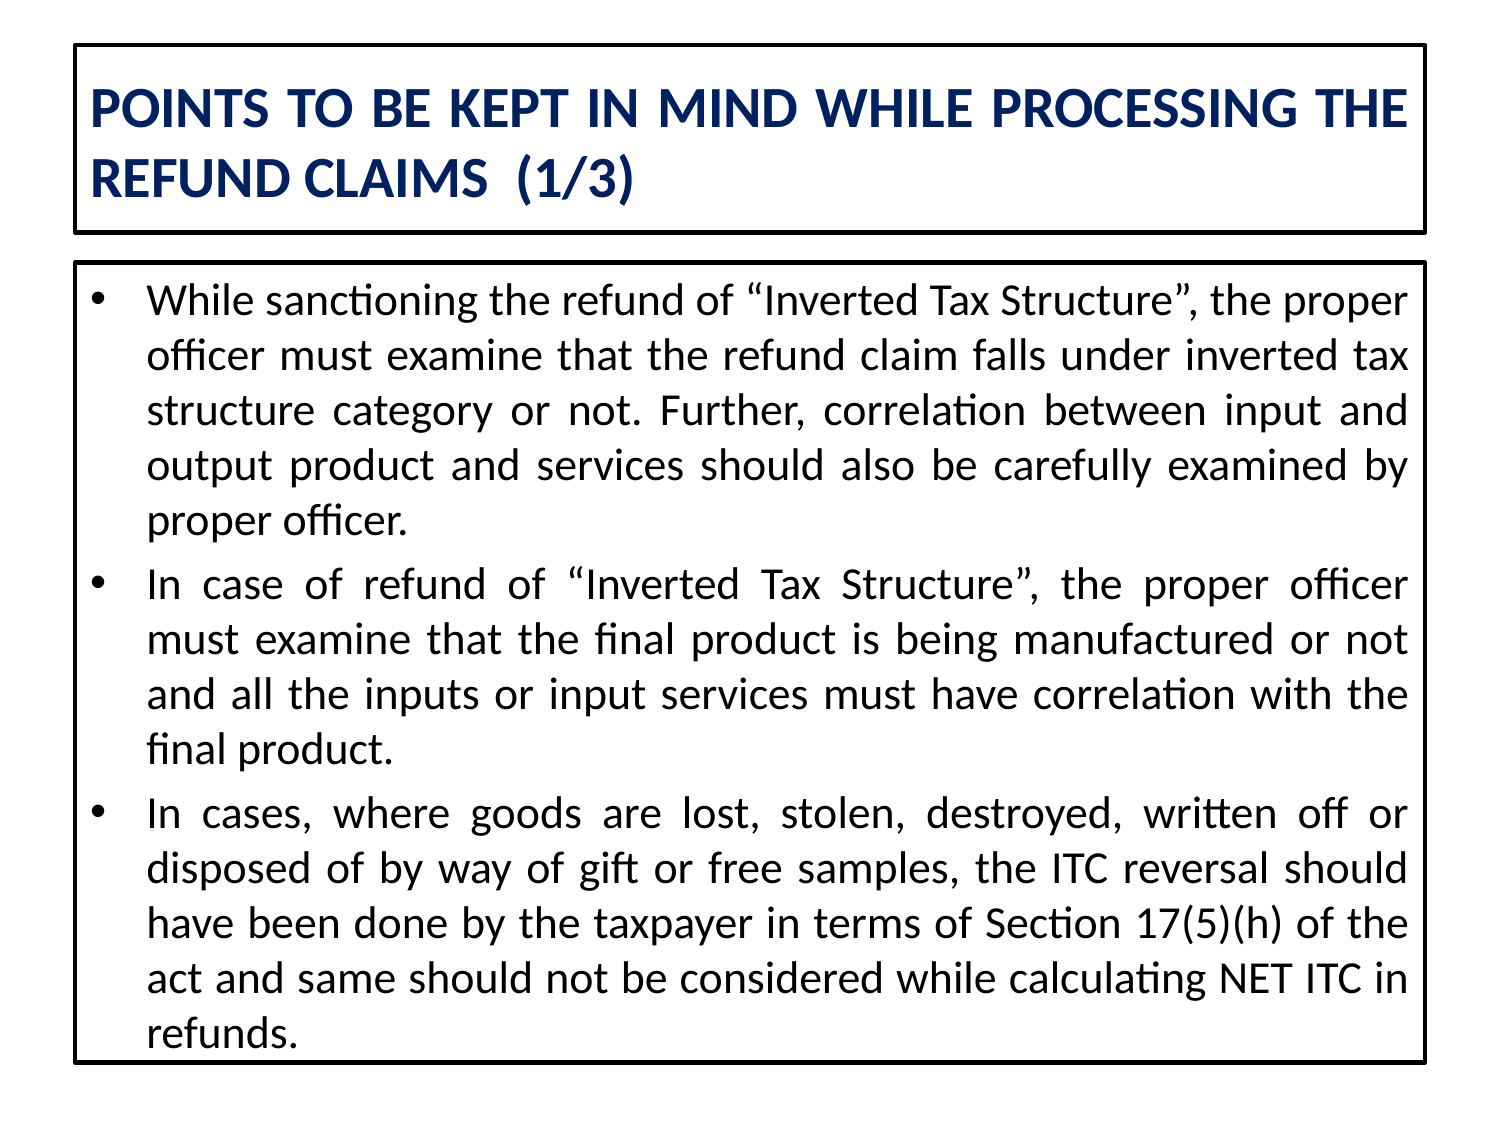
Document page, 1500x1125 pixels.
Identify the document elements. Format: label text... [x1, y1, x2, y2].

title POINTS TO BE KEPT IN MIND WHILE PROCESSING THE REFUND CLAIMS (1/3) [73, 43, 1427, 235]
list While sanctioning the refund of “Inverted Tax Structure”, the proper officer must examine that the refund claim falls under inverted tax structure category or not. Further, correlation between input and output product and services should also be carefully examined by proper officer. In case of refund of “Inverted Tax Structure”, the proper officer must examine that the final product is being manufactured or not and all the inputs or input services must have correlation with the final product. In cases, where goods are lost, stolen, destroyed, written off or disposed of by way of gift or free samples, the ITC reversal should have been done by the taxpayer in terms of Section 17(5)(h) of the act and same should not be considered while calculating NET ITC in refunds. [73, 260, 1427, 1065]
